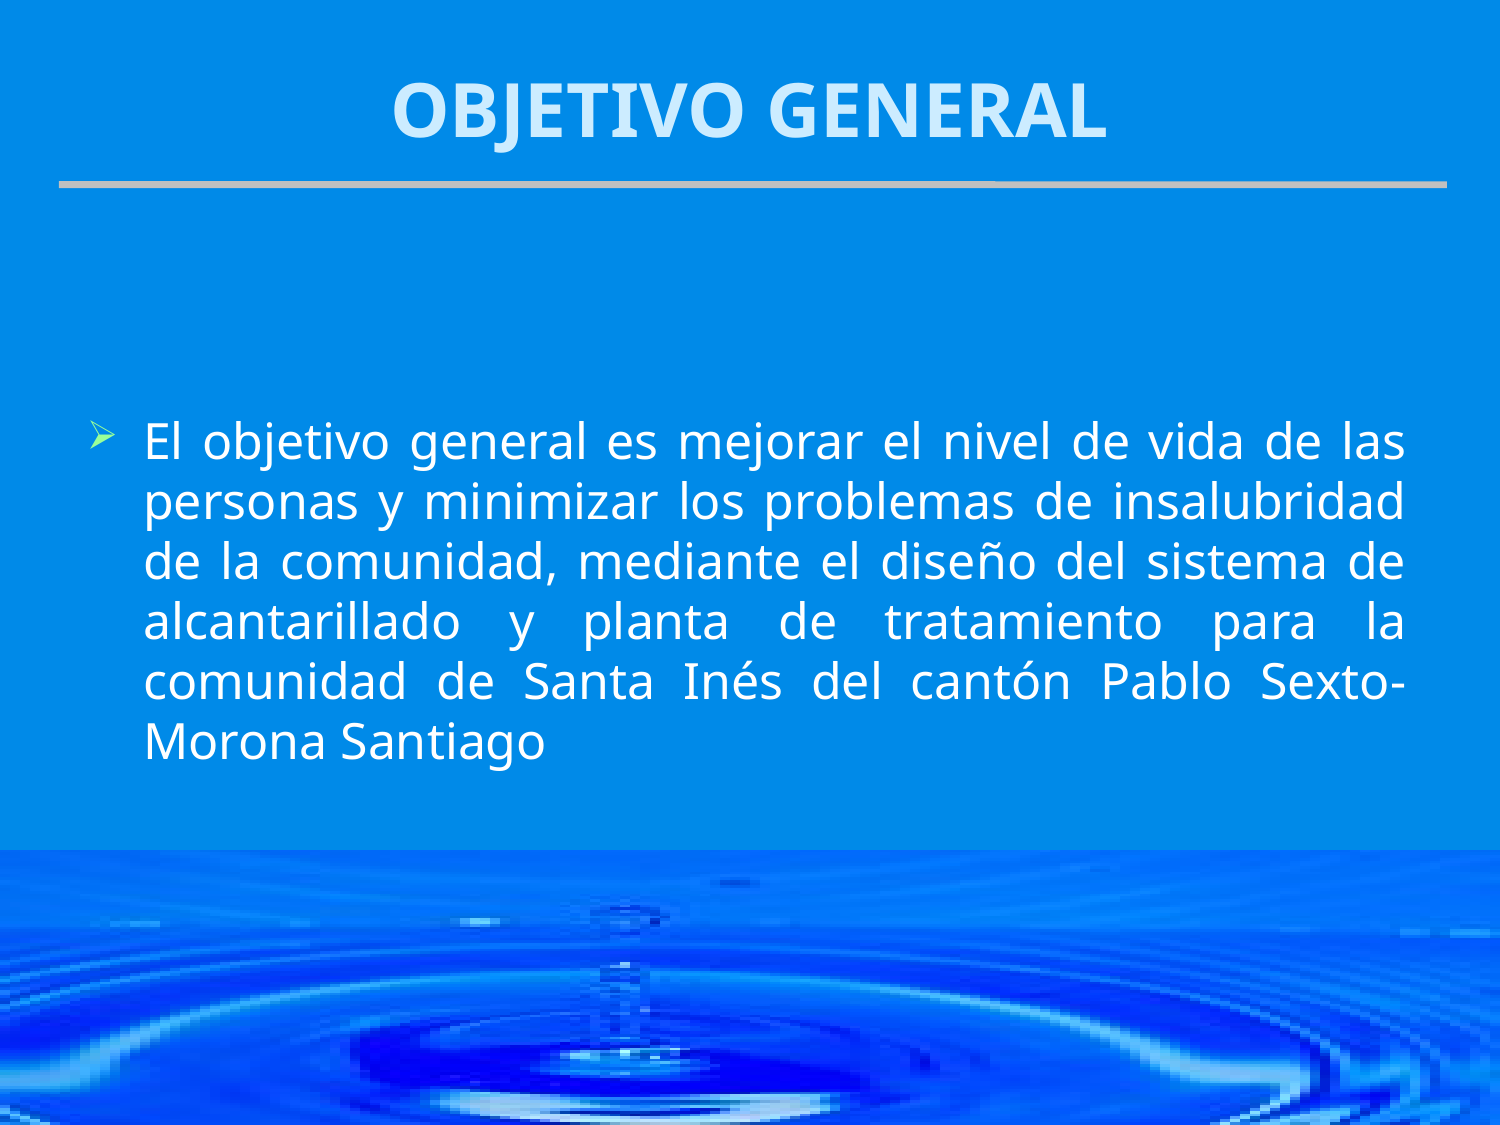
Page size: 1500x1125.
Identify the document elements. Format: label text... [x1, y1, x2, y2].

picture [0, 850, 1500, 1125]
title OBJETIVO GENERAL [74, 45, 1426, 169]
list El objetivo general es mejorar el nivel de vida de las personas y minimizar los problemas de insalubridad de la comunidad, mediante el diseño del sistema de alcantarillado y planta de tratamiento para la comunidad de Santa Inés del cantón Pablo Sexto-Morona Santiago [71, 401, 1423, 856]
